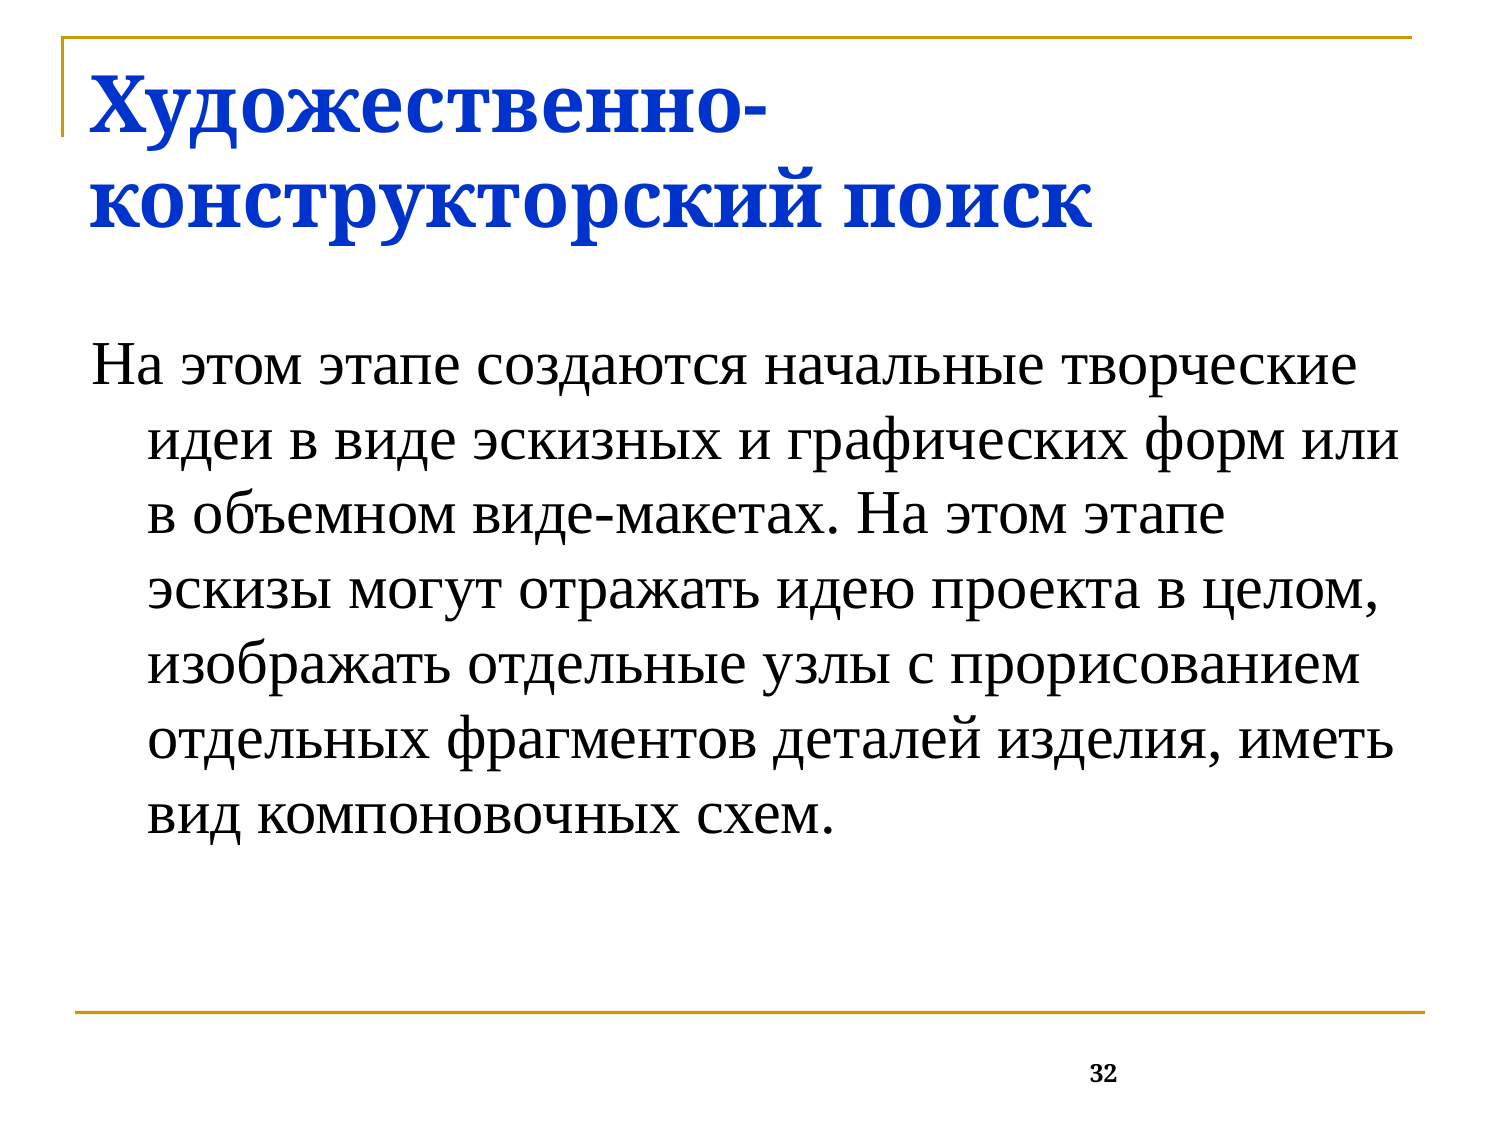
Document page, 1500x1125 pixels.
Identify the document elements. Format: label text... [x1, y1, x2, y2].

text_box На этом этапе создаются начальные творческие идеи в виде эскизных и графических форм или в объемном виде-макетах. На этом этапе эскизы могут отражать идею проекта в целом, изображать отдельные узлы с прорисованием отдельных фрагментов деталей изделия, иметь вид компоновочных схем. [76, 314, 1427, 1058]
text_box 32 [1074, 1058, 1426, 1100]
text_box Художественно-конструкторский поиск [74, 45, 1425, 233]
